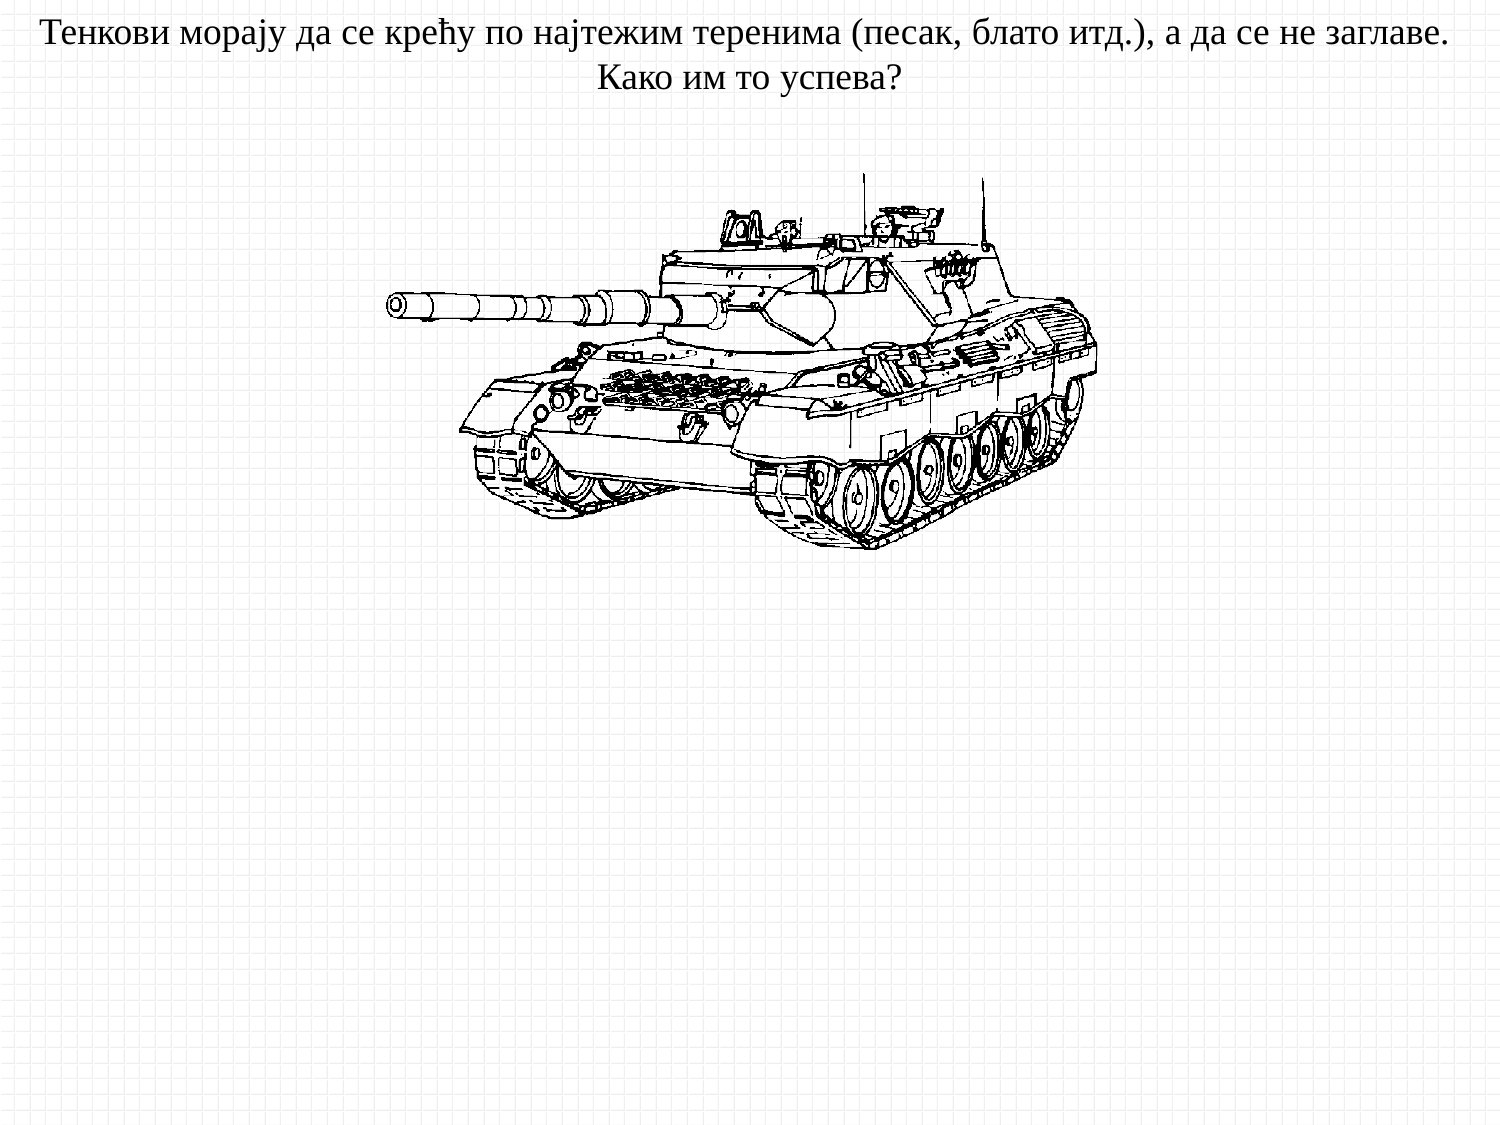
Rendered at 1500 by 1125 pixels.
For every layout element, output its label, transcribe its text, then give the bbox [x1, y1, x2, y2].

picture [0, 105, 1500, 1125]
text_box Тенкови морају да се крећу по најтежим теренима (песак, блато итд.), а да се не заглаве. Како им то успева? [0, 0, 1500, 105]
